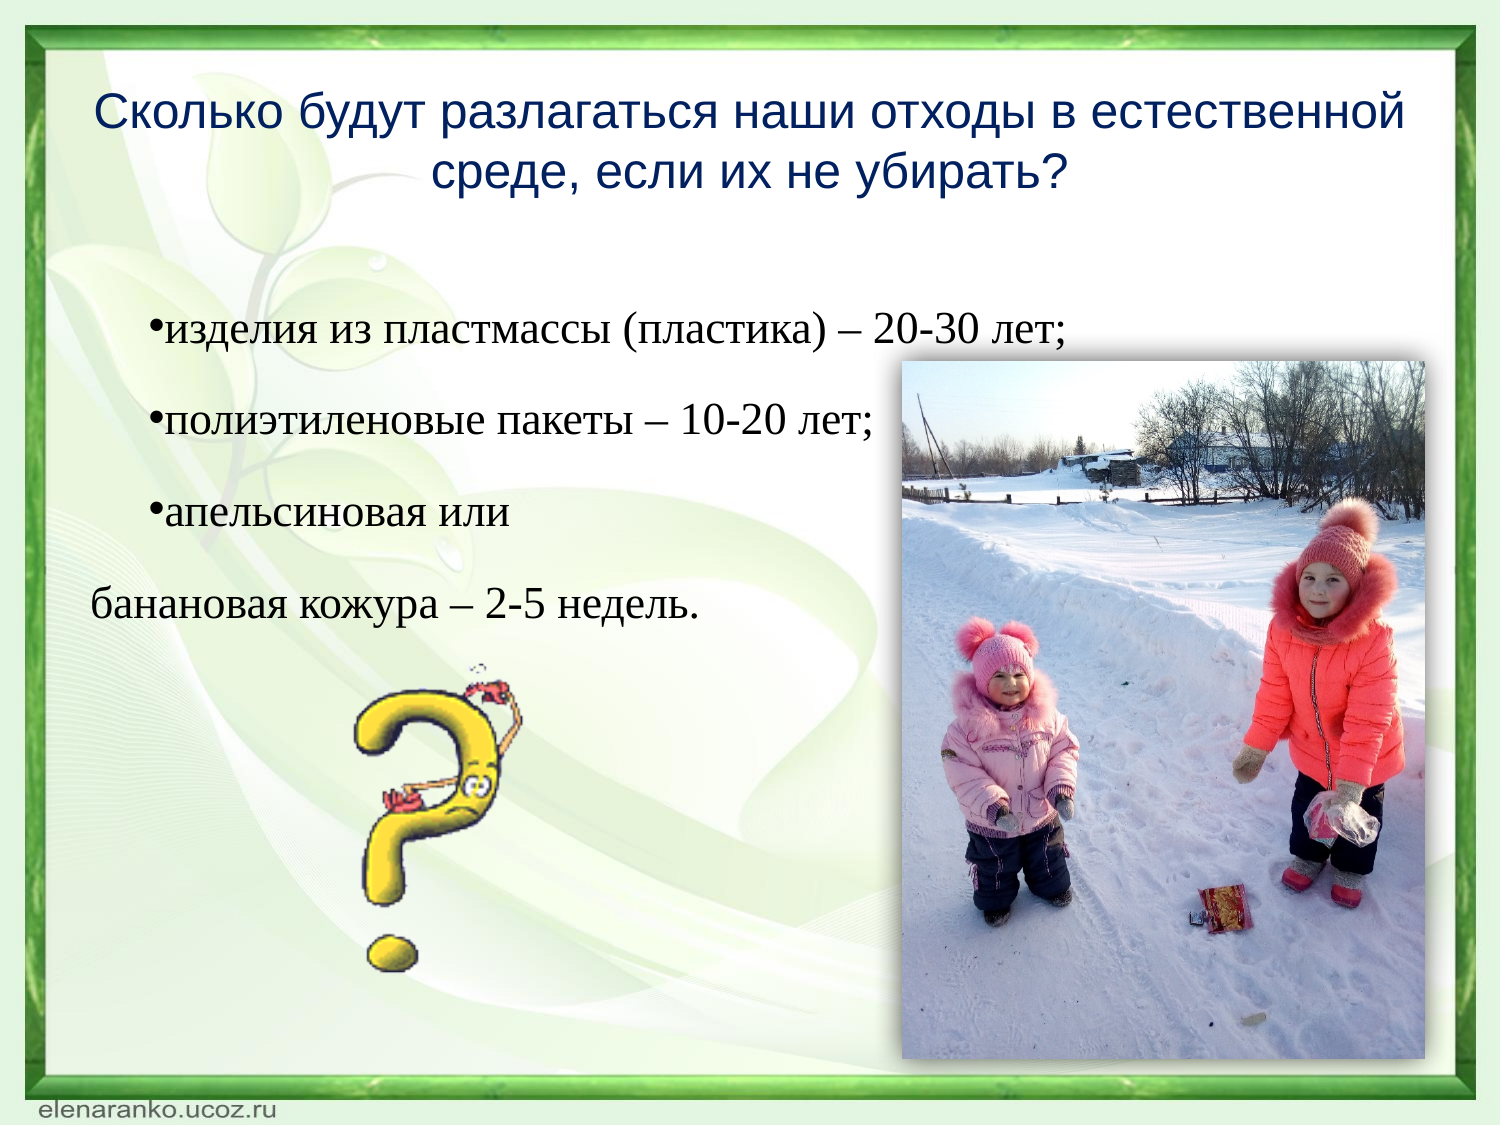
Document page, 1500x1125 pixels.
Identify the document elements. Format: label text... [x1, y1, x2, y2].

title Сколько будут разлагаться наши отходы в естественной среде, если их не убирать? [75, 45, 1425, 233]
list изделия из пластмассы (пластика) – 20-30 лет; полиэтиленовые пакеты – 10-20 лет; апельсиновая или банановая кожура – 2-5 недель. [75, 262, 1425, 598]
picture [0, 0, 1500, 1125]
